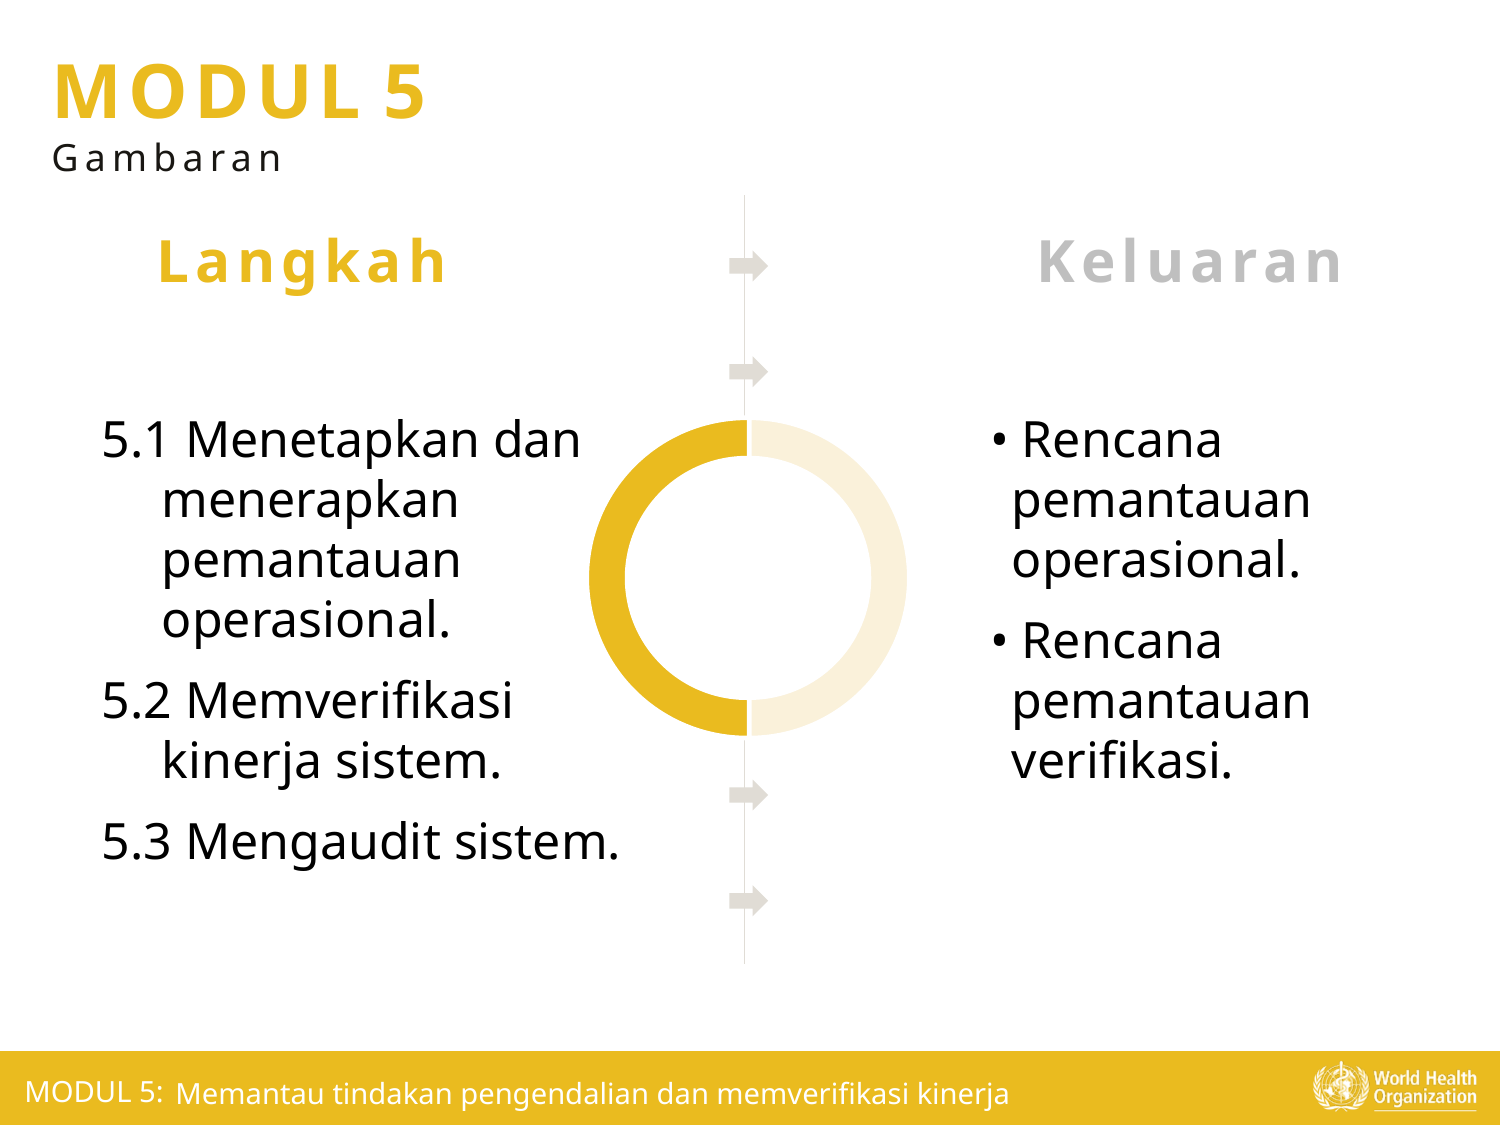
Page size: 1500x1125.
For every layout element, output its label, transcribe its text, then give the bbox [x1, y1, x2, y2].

list 5.1 Menetapkan dan menerapkan pemantauan operasional. 5.2 Memverifikasi kinerja sistem. 5.3 Mengaudit sistem. [86, 400, 641, 952]
picture [1308, 1049, 1482, 1113]
text_box Memantau tindakan pengendalian dan memverifikasi kinerja [160, 1064, 1142, 1125]
list • Rencana pemantauan operasional. • Rencana pemantauan verifikasi. [975, 400, 1496, 952]
